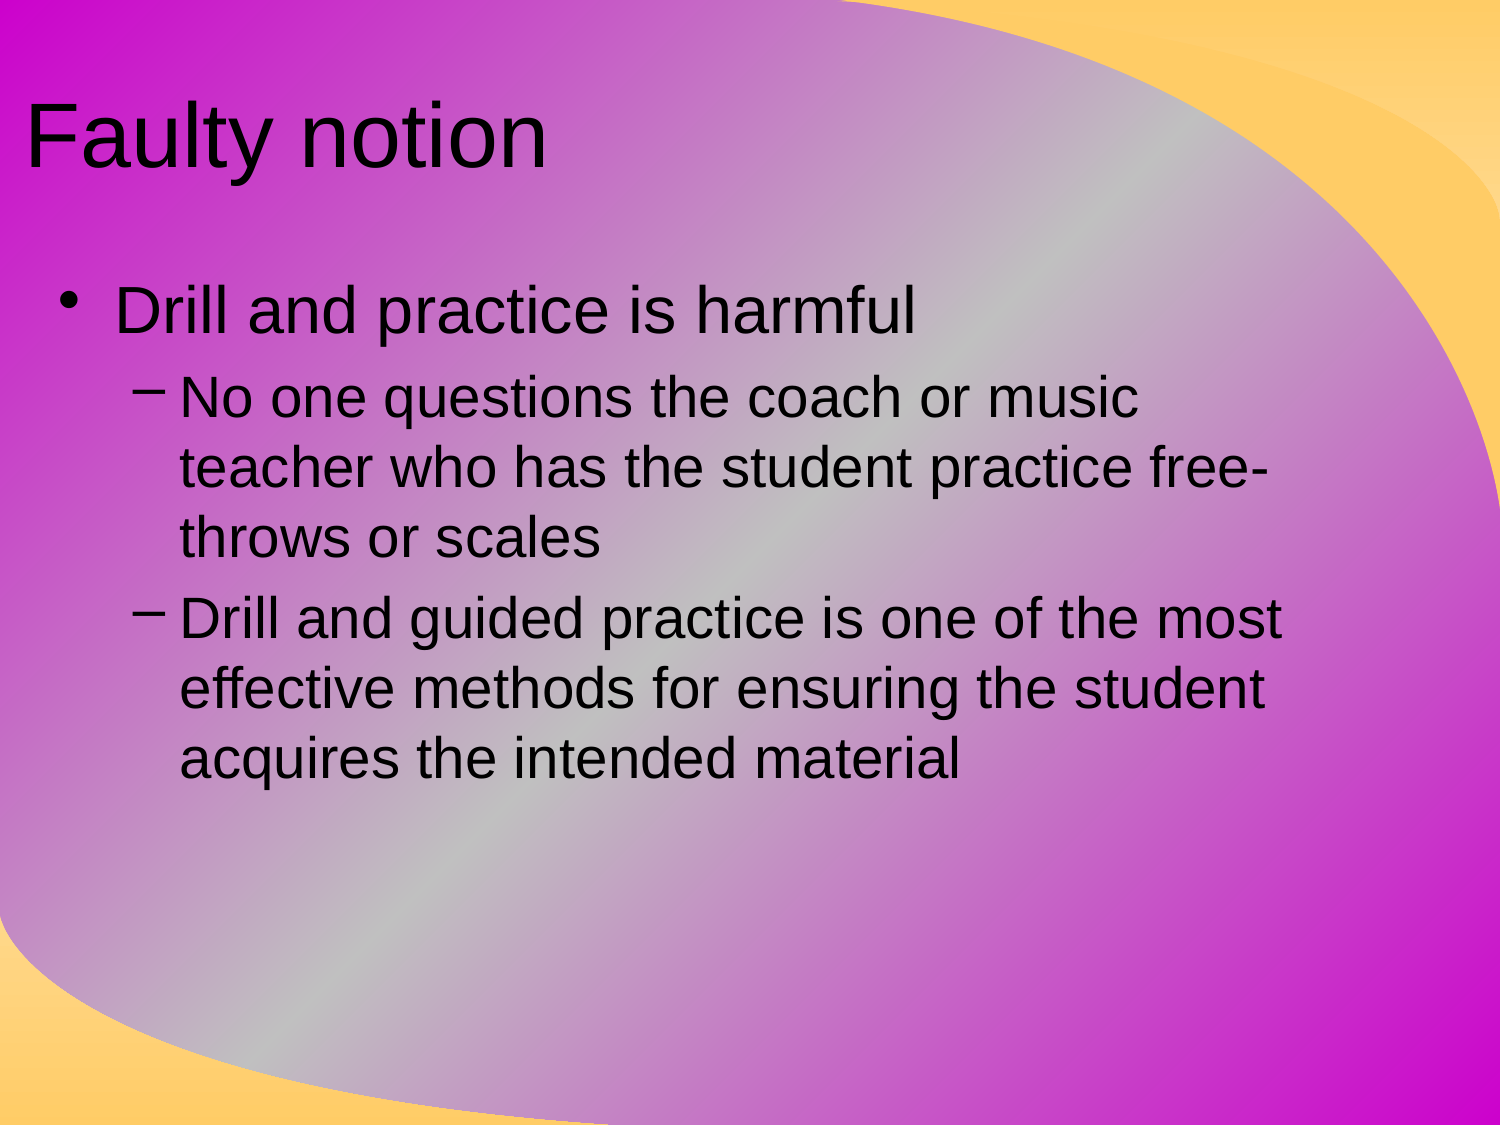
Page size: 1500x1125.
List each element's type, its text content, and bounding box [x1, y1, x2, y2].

title Faulty notion [9, 36, 1285, 225]
list Drill and practice is harmful No one questions the coach or music teacher who has the student practice free-throws or scales Drill and guided practice is one of the most effective methods for ensuring the student acquires the intended material [42, 259, 1319, 935]
